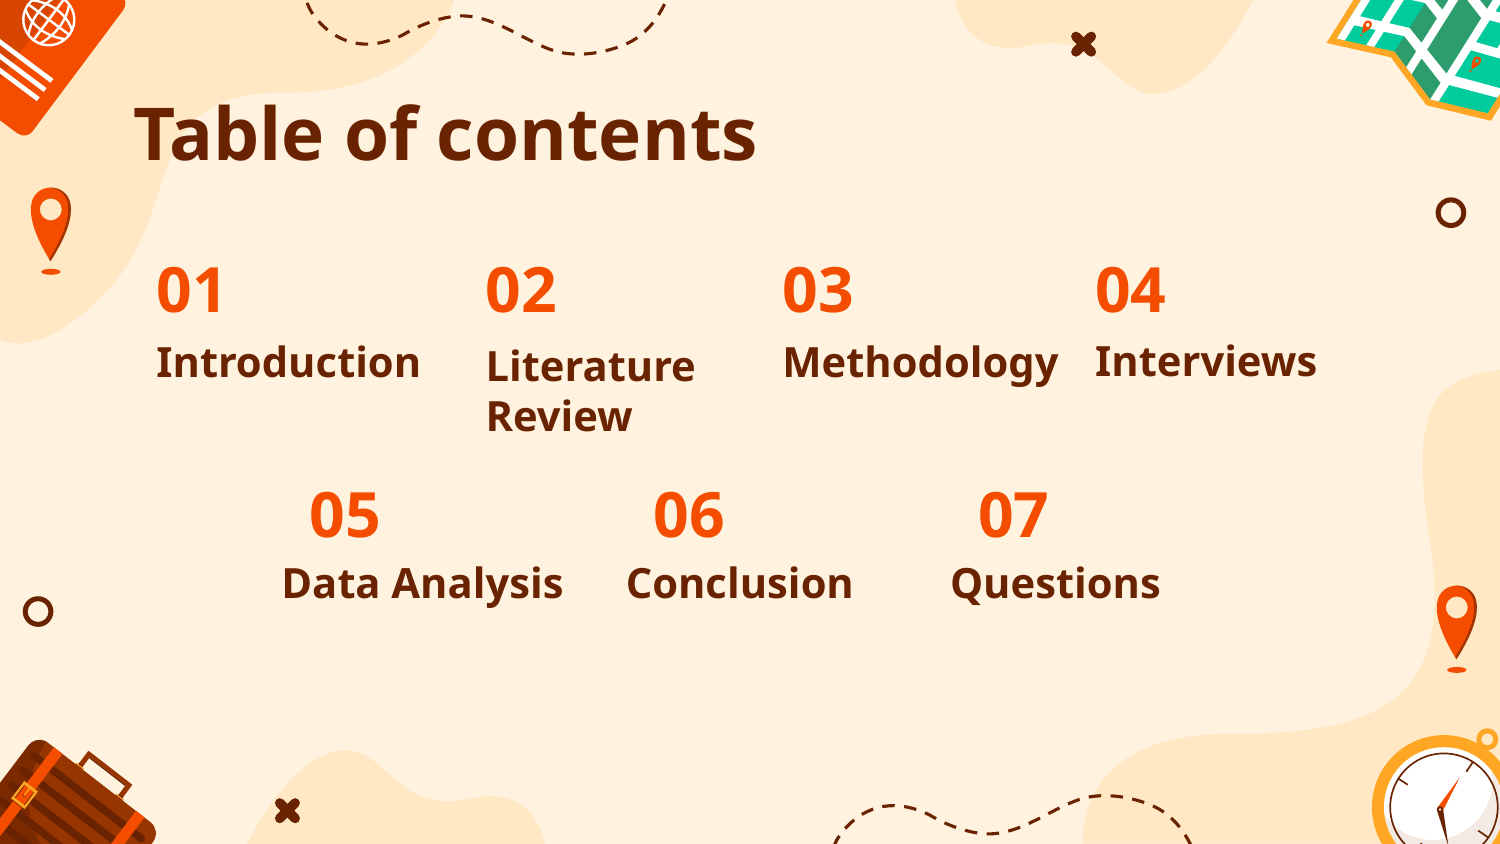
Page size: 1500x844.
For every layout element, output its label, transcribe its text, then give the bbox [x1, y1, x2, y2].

subtitle Methodology [767, 321, 1152, 401]
title 02 [470, 250, 621, 325]
title 01 [141, 250, 292, 321]
title 05 [294, 476, 445, 542]
subtitle Data Analysis [266, 542, 610, 622]
subtitle Conclusion [610, 542, 935, 622]
subtitle Introduction [141, 321, 526, 401]
title 03 [767, 250, 918, 321]
title 04 [1080, 250, 1231, 320]
title 06 [639, 476, 790, 542]
subtitle Literature Review [470, 375, 768, 455]
title 07 [963, 476, 1114, 542]
subtitle Questions [935, 542, 1320, 622]
title Table of contents [118, 72, 1382, 167]
subtitle Interviews [1080, 320, 1465, 400]
